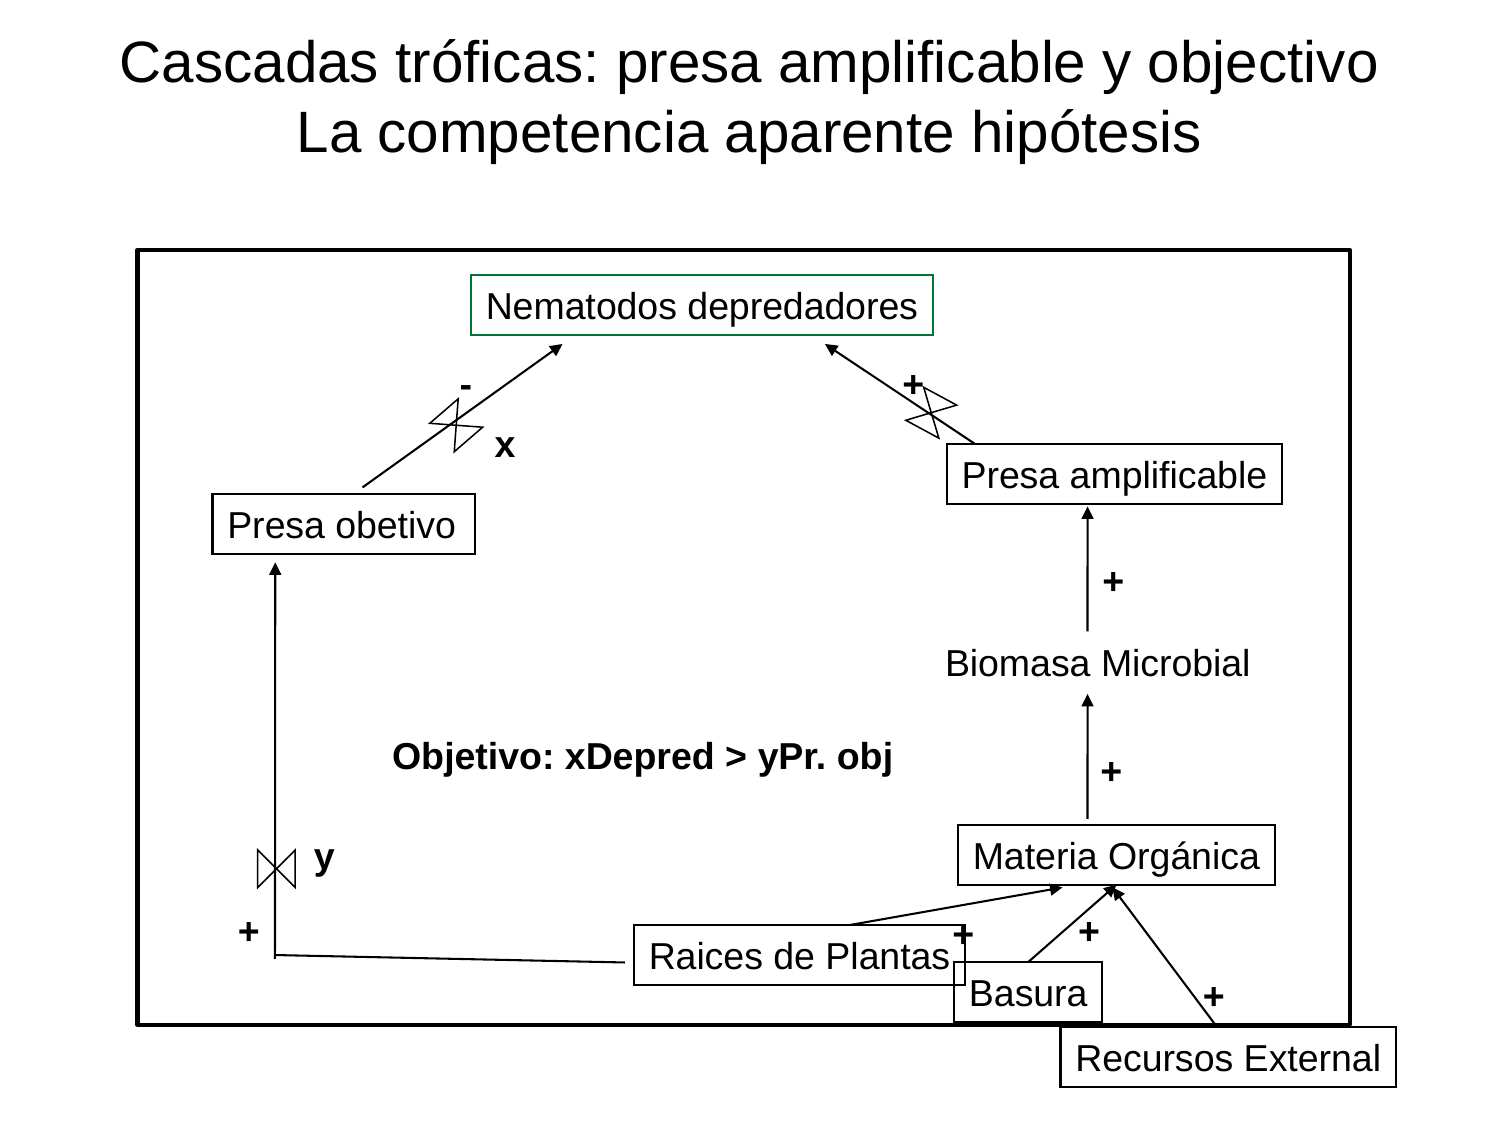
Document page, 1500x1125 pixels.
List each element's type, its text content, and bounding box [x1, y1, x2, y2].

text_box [212, 274, 1285, 986]
text_box [135, 248, 1352, 1027]
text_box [952, 885, 1399, 1088]
title Cascadas tróficas: presa amplificable y objectivo La competencia aparente hipótesis [74, 0, 1426, 188]
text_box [298, 412, 912, 886]
